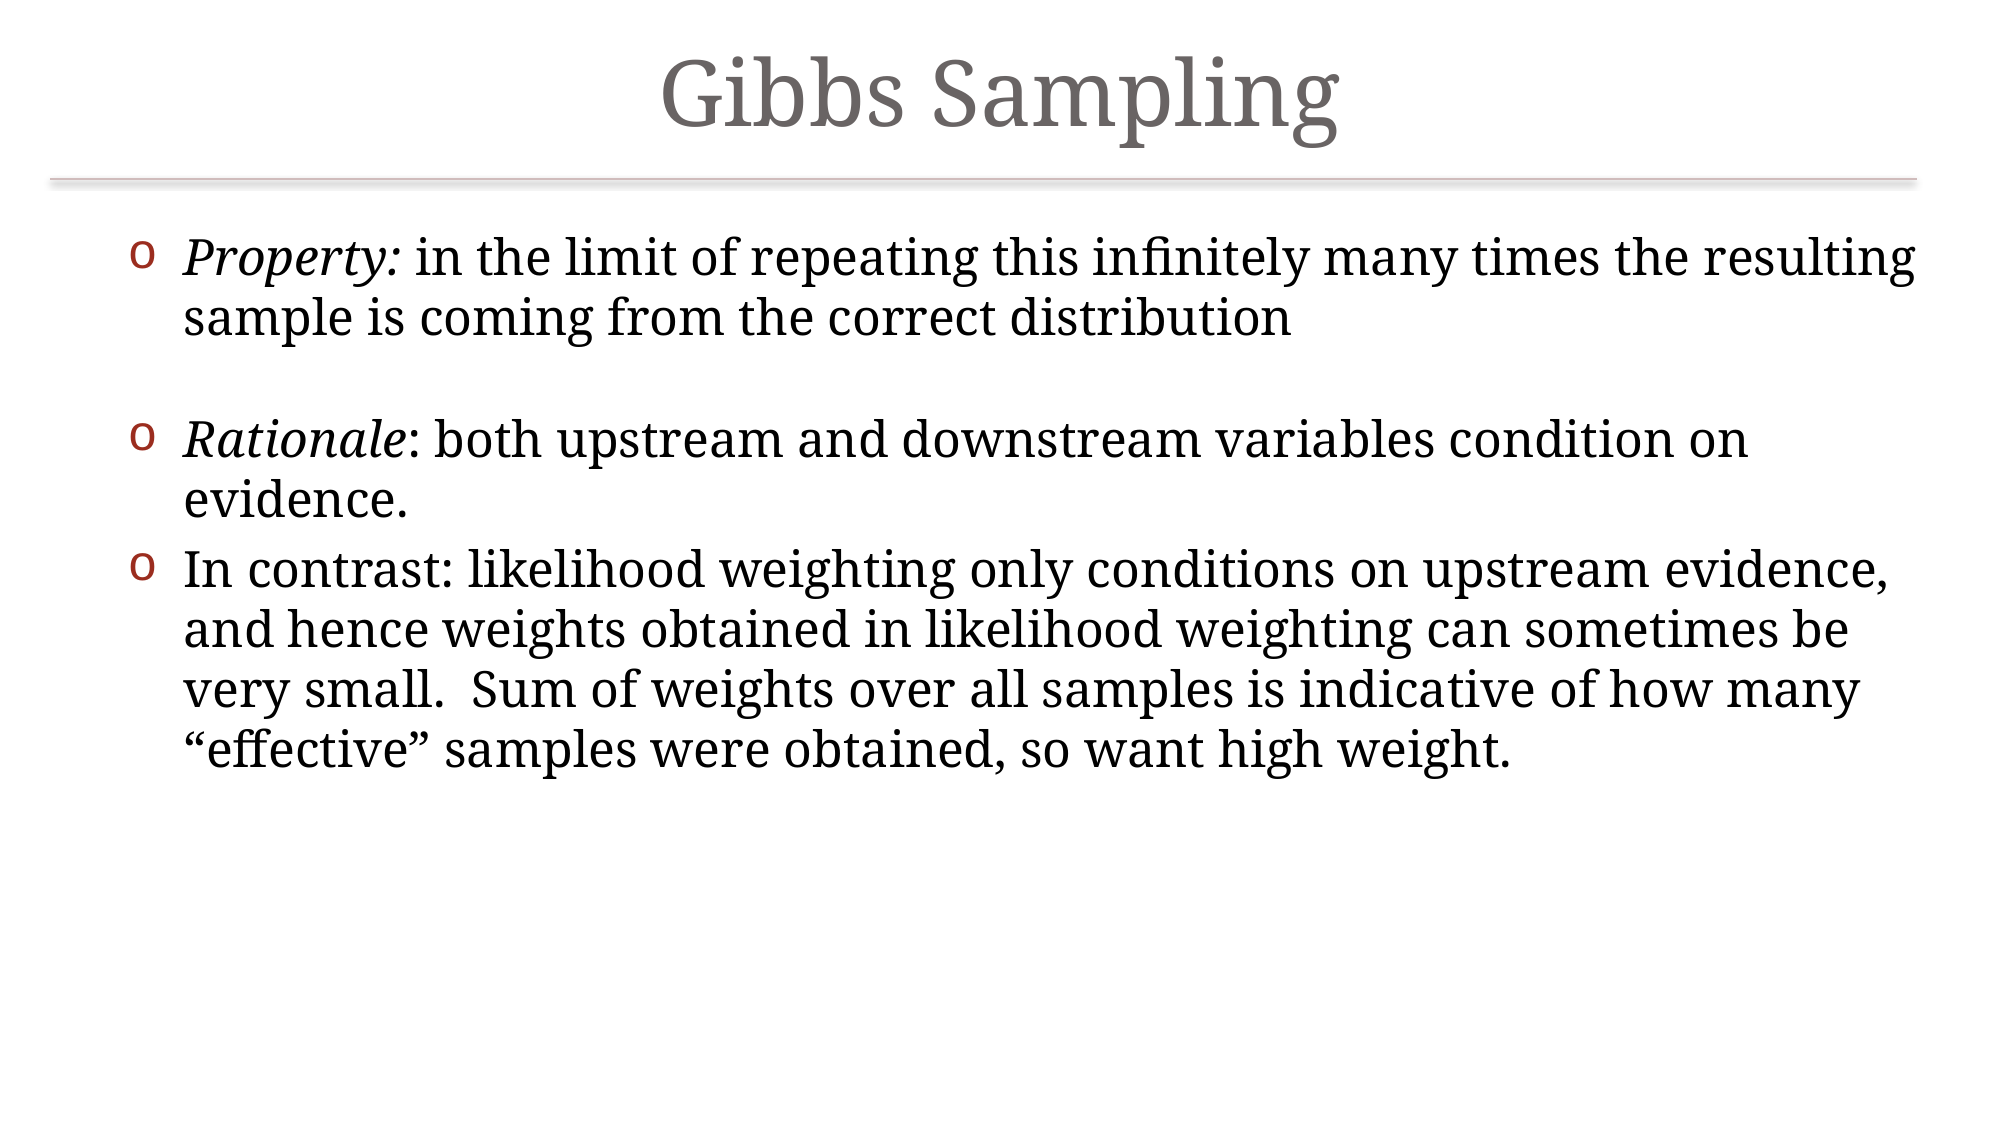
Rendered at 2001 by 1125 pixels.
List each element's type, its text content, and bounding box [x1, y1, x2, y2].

list Property: in the limit of repeating this infinitely many times the resulting sample is coming from the correct distribution Rationale: both upstream and downstream variables condition on evidence. In contrast: likelihood weighting only conditions on upstream evidence, and hence weights obtained in likelihood weighting can sometimes be very small. Sum of weights over all samples is indicative of how many “effective” samples were obtained, so want high weight. [112, 184, 1979, 961]
title Gibbs Sampling [0, 0, 2000, 184]
